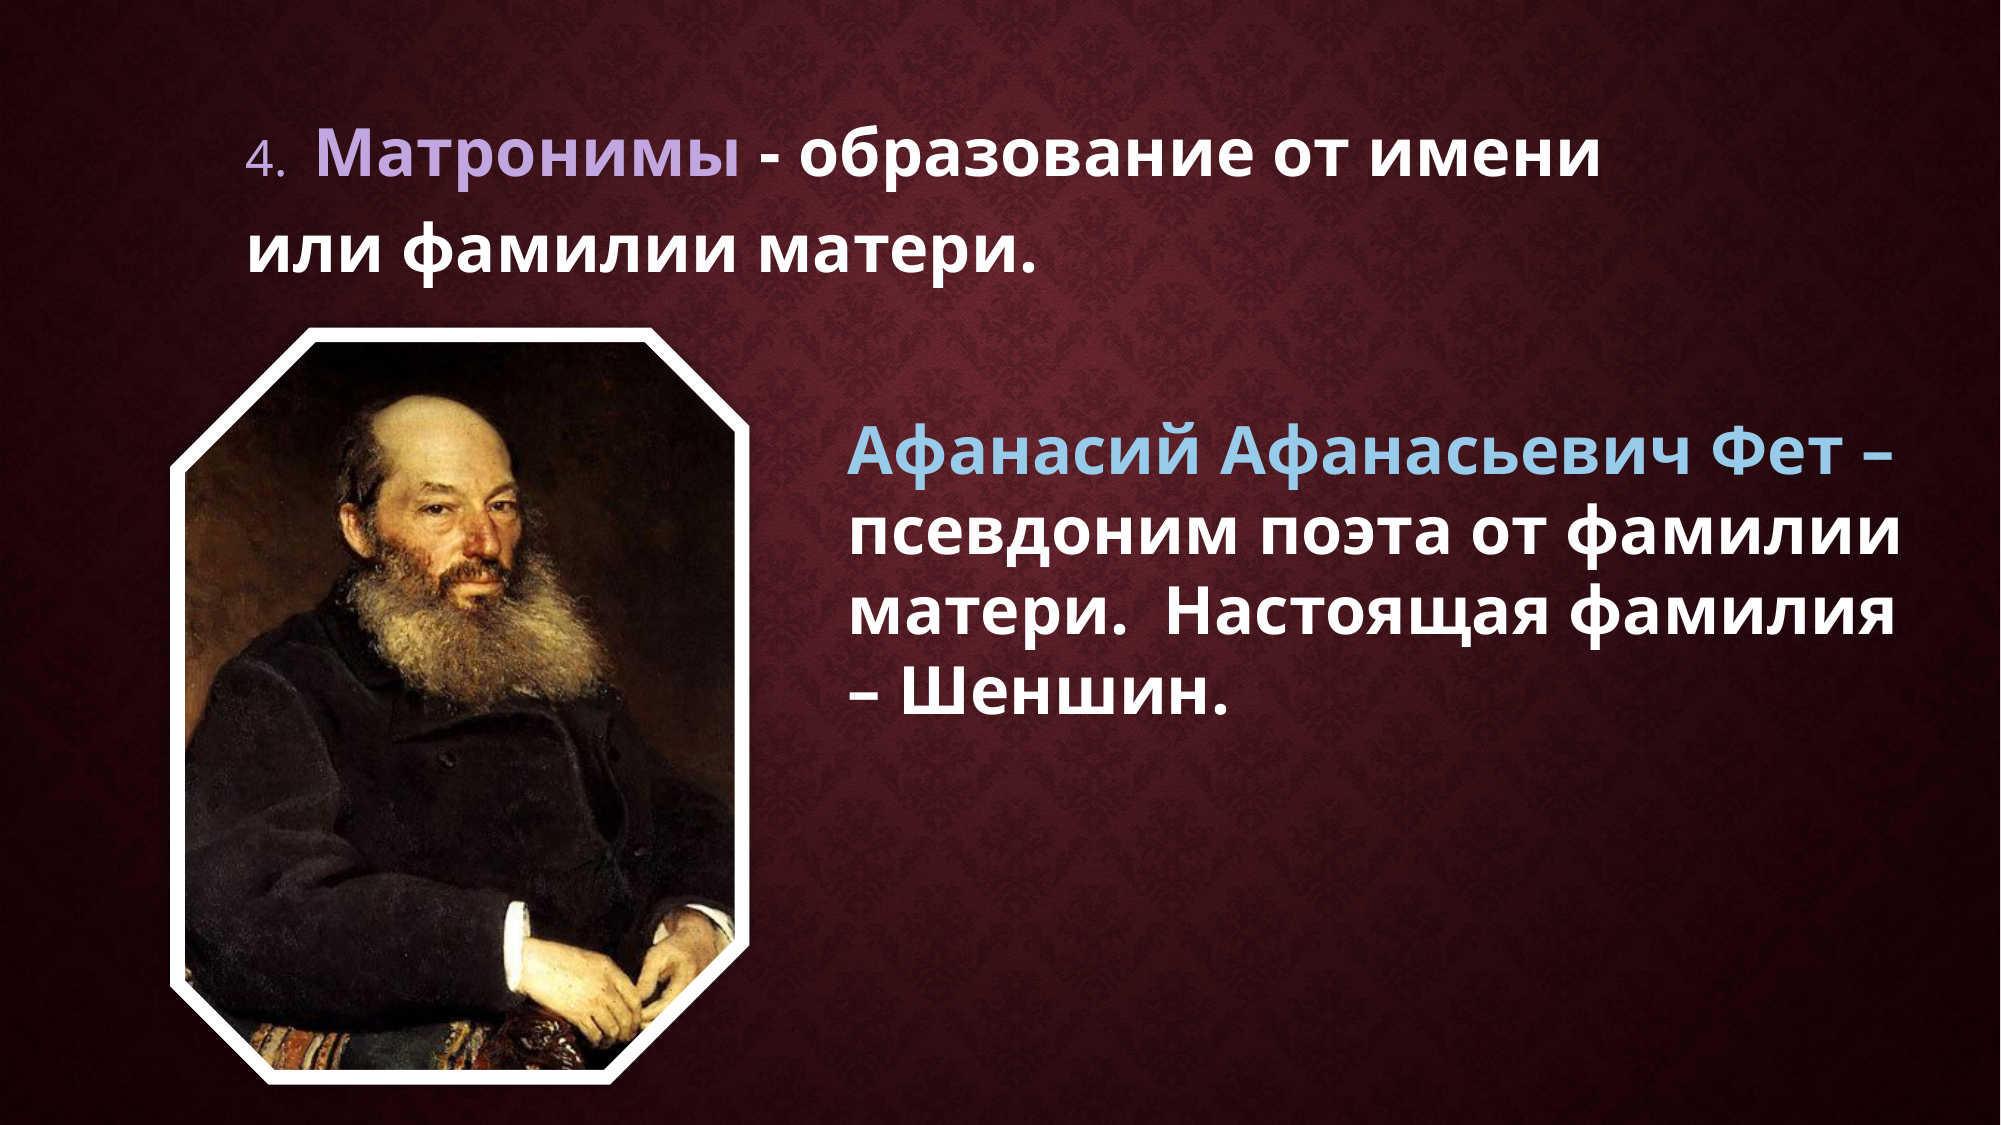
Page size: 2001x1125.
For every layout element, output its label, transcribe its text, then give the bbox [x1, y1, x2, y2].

subtitle 4. Матронимы - образование от имени или фамилии матери. [230, 86, 1708, 613]
text_box Афанасий Афанасьевич Фет – псевдоним поэта от фамилии матери. Настоящая фамилия – Шеншин. [833, 400, 1932, 735]
picture [176, 334, 743, 1078]
